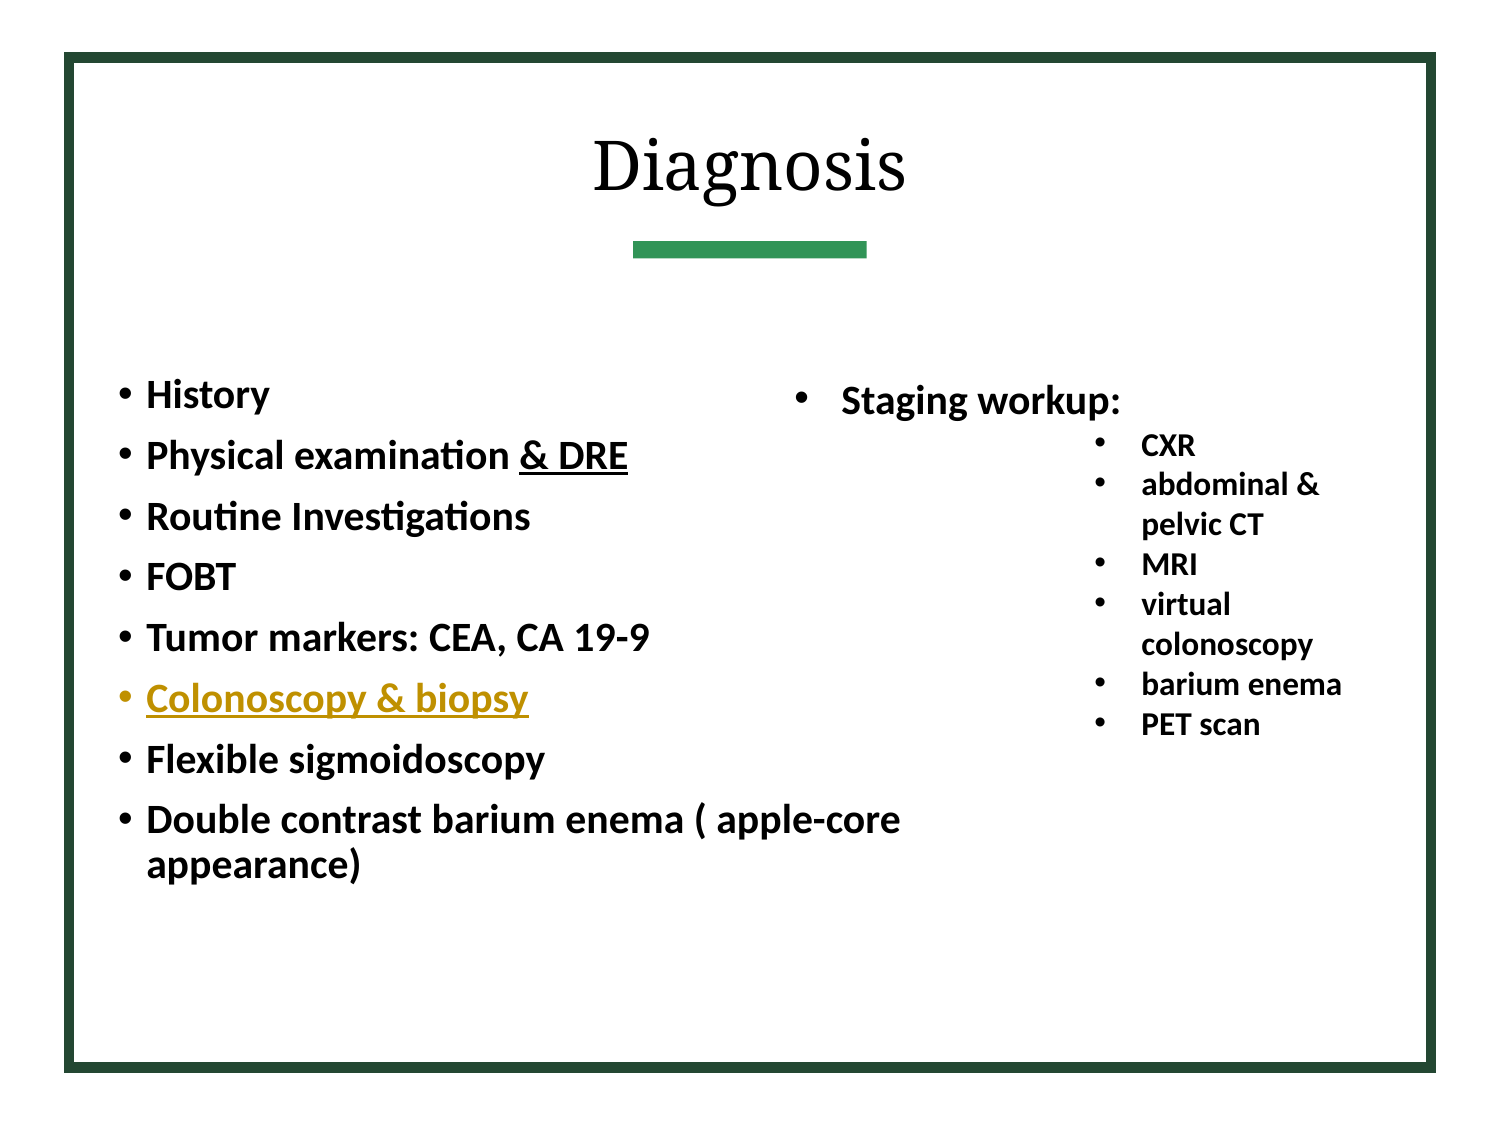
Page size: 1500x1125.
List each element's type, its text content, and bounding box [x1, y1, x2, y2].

list History Physical examination & DRE Routine Investigations FOBT Tumor markers: CEA, CA 19-9 Colonoscopy & biopsy Flexible sigmoidoscopy Double contrast barium enema ( apple-core appearance) [103, 365, 1034, 901]
title Diagnosis [103, 59, 1397, 278]
text_box Staging workup: CXR abdominal & pelvic CT MRI virtual colonoscopy barium enema PET scan [779, 365, 1397, 790]
